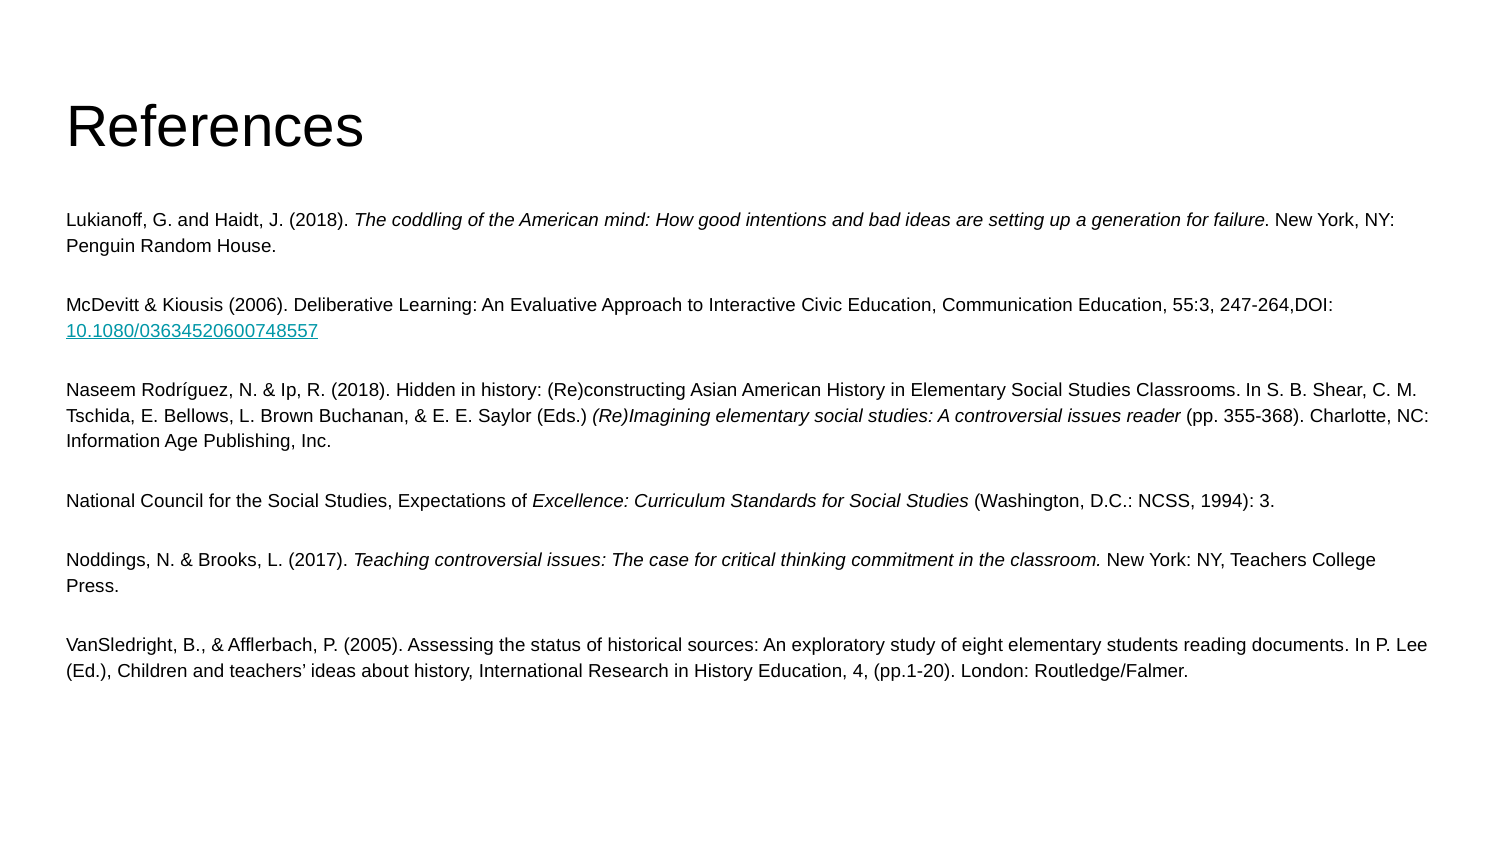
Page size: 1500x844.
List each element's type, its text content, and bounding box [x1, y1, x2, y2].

list Lukianoff, G. and Haidt, J. (2018). The coddling of the American mind: How good intentions and bad ideas are setting up a generation for failure. New York, NY: Penguin Random House. McDevitt & Kiousis (2006). Deliberative Learning: An Evaluative Approach to Interactive Civic Education, Communication Education, 55:3, 247-264,DOI: 10.1080/03634520600748557 Naseem Rodríguez, N. & Ip, R. (2018). Hidden in history: (Re)constructing Asian American History in Elementary Social Studies Classrooms. In S. B. Shear, C. M. Tschida, E. Bellows, L. Brown Buchanan, & E. E. Saylor (Eds.) (Re)Imagining elementary social studies: A controversial issues reader (pp. 355-368). Charlotte, NC: Information Age Publishing, Inc. National Council for the Social Studies, Expectations of Excellence: Curriculum Standards for Social Studies (Washington, D.C.: NCSS, 1994): 3. Noddings, N. & Brooks, L. (2017). Teaching controversial issues: The case for critical thinking commitment in the classroom. New York: NY, Teachers College Press. VanSledright, B., & Afflerbach, P. (2005). Assessing the status of historical sources: An exploratory study of eight elementary students reading documents. In P. Lee (Ed.), Children and teachers’ ideas about history, International Research in History Education, 4, (pp.1-20). London: Routledge/Falmer. [51, 189, 1449, 750]
title References [51, 72, 1449, 167]
